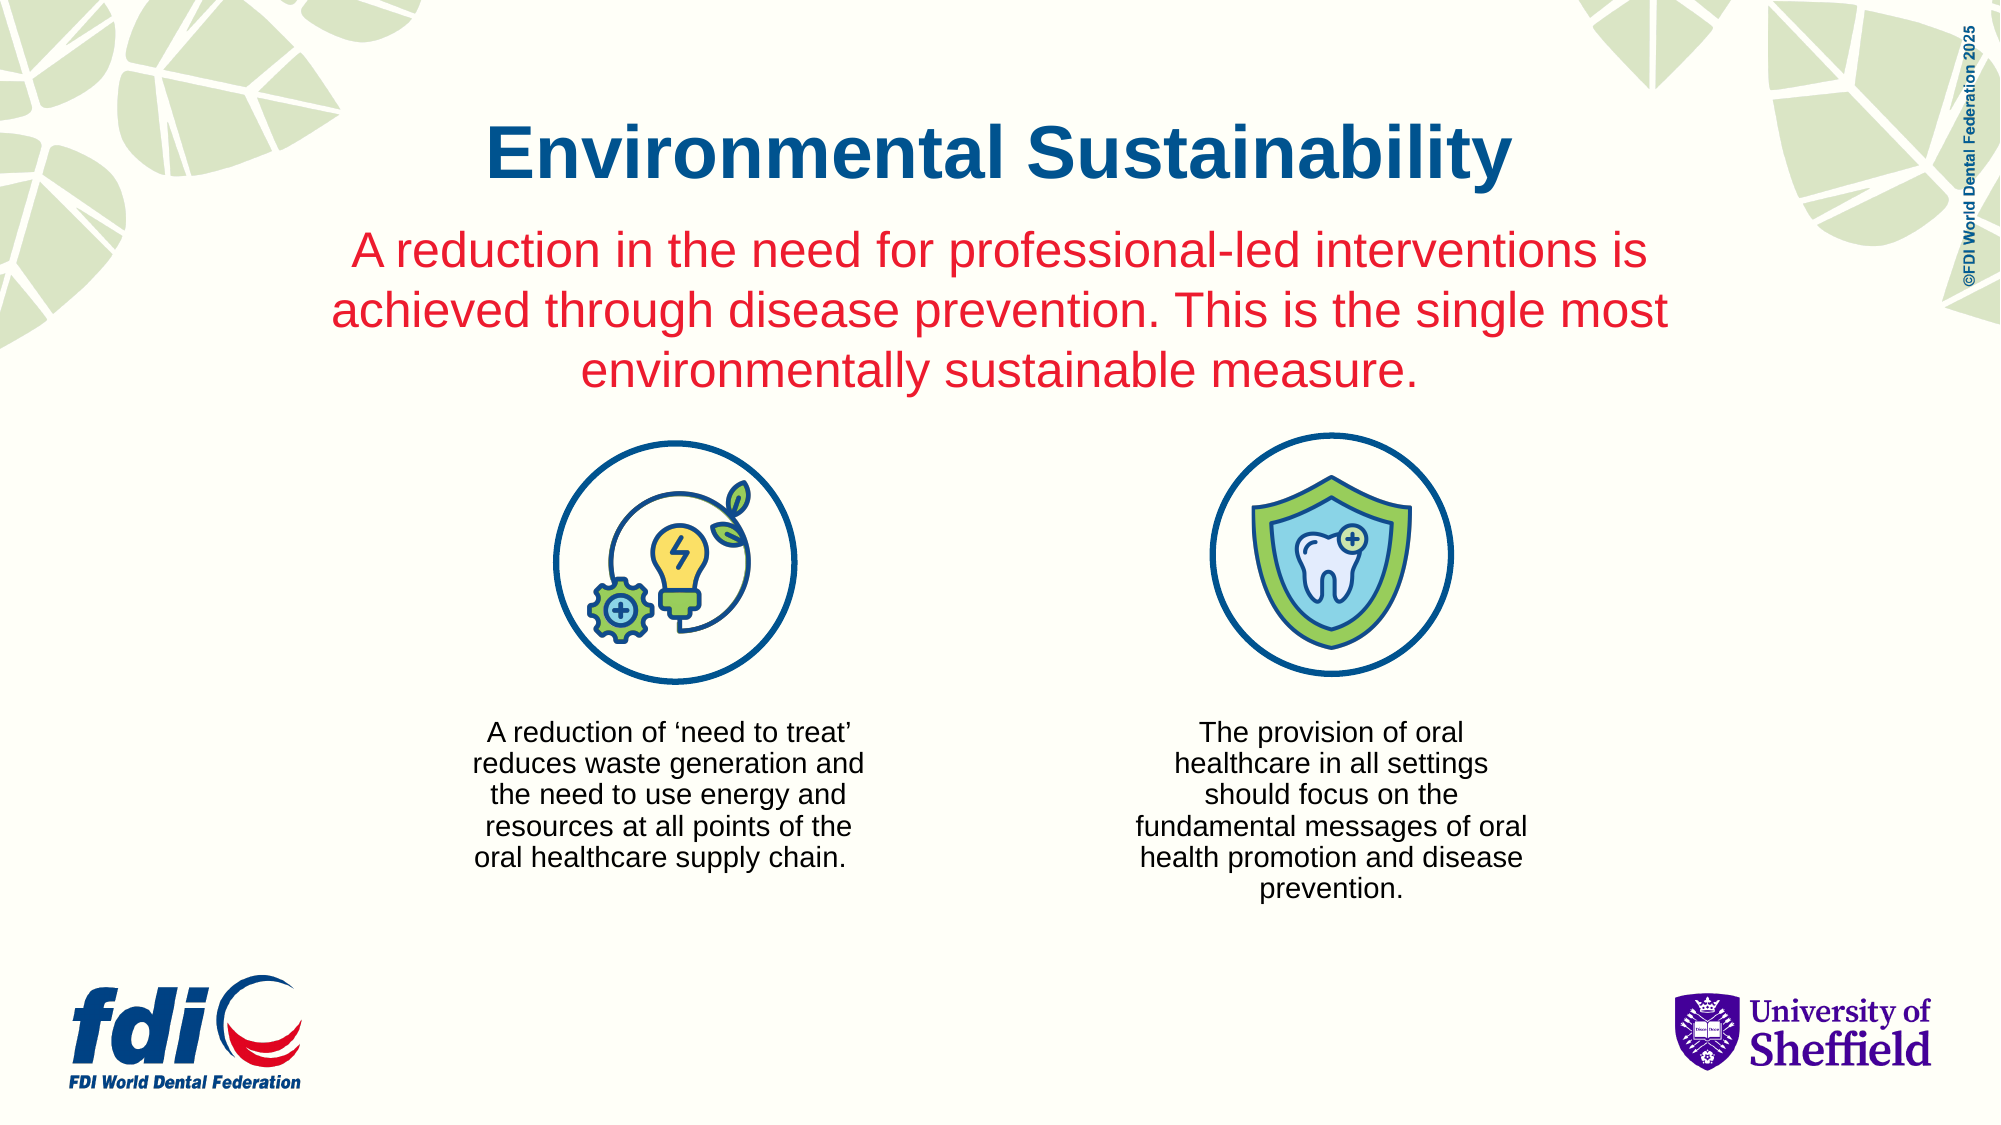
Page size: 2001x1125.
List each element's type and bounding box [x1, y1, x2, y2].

picture [0, 0, 2000, 1125]
text_box [586, 480, 752, 645]
